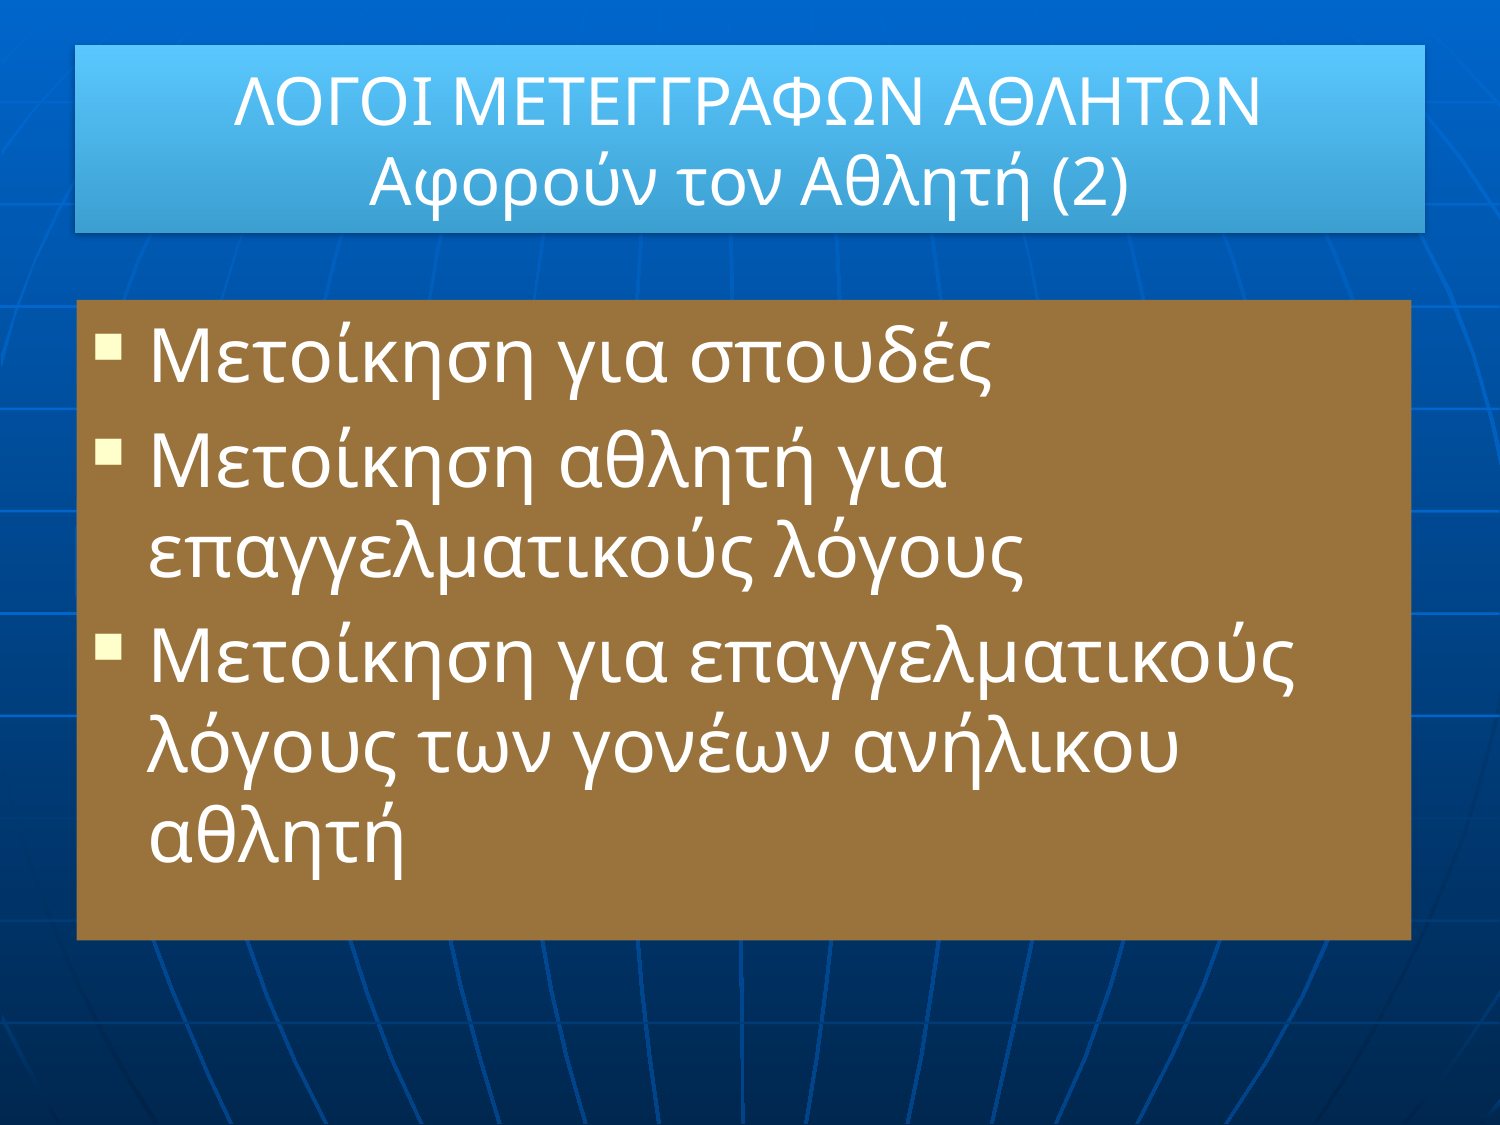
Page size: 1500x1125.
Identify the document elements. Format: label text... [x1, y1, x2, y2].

list Μετοίκηση για σπουδές Μετοίκηση αθλητή για επαγγελματικούς λόγους Μετοίκηση για επαγγελματικούς λόγους των γονέων ανήλικου αθλητή [76, 299, 1412, 941]
title ΛΟΓΟΙ ΜΕΤΕΓΓΡΑΦΩΝ ΑΘΛΗΤΩΝ Αφορούν τον Αθλητή (2) [75, 45, 1425, 233]
